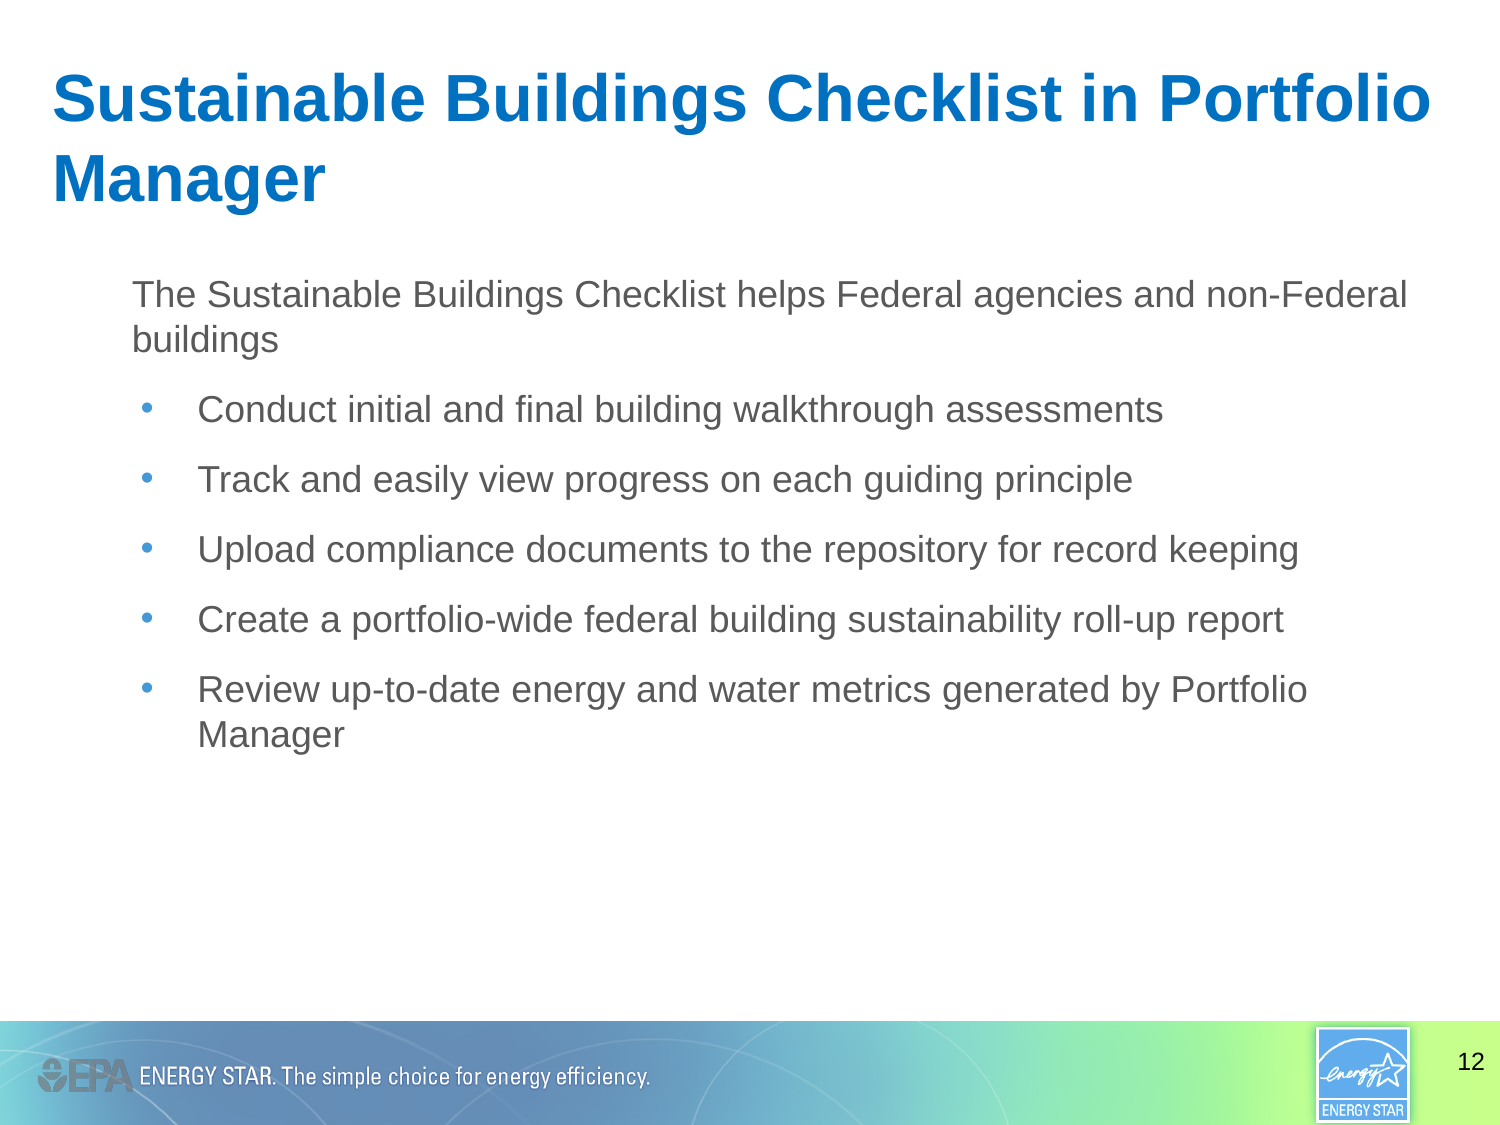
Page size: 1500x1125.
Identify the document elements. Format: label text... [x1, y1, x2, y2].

text_box The Sustainable Buildings Checklist helps Federal agencies and non-Federal buildings Conduct initial and final building walkthrough assessments Track and easily view progress on each guiding principle Upload compliance documents to the repository for record keeping Create a portfolio-wide federal building sustainability roll-up report Review up-to-date energy and water metrics generated by Portfolio Manager [59, 262, 1440, 938]
title Sustainable Buildings Checklist in Portfolio Manager [37, 53, 1463, 216]
picture [0, 1021, 1500, 1125]
slide_number 12 [1421, 1030, 1500, 1091]
